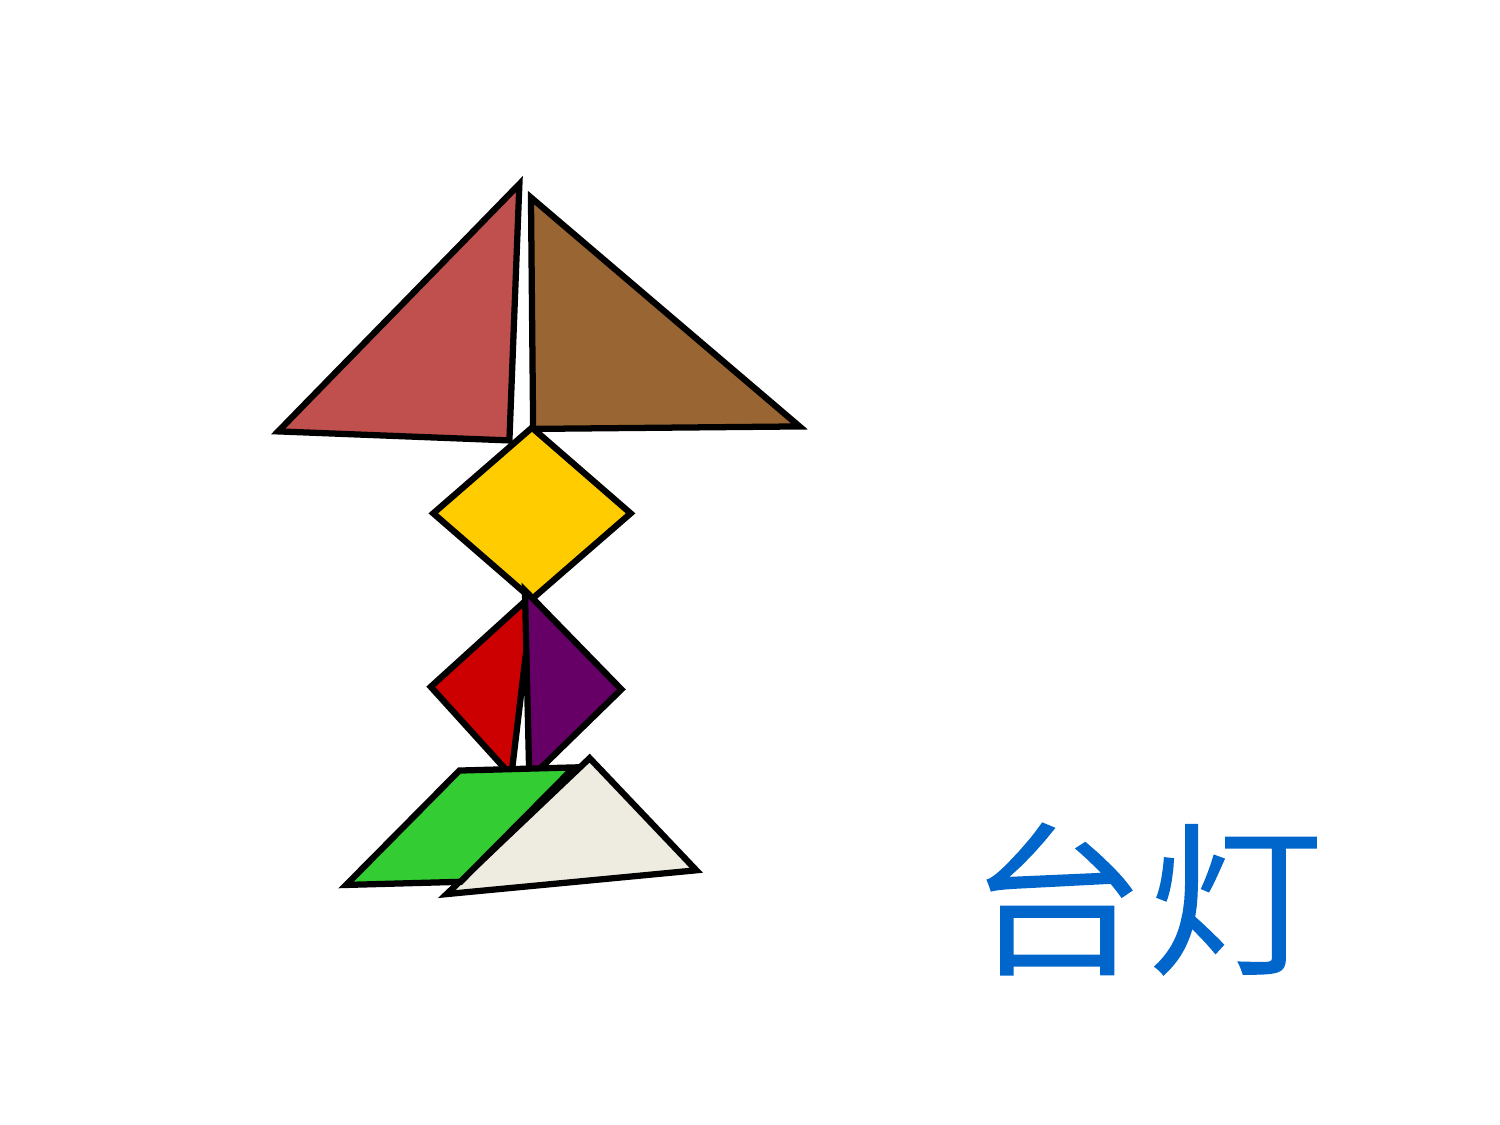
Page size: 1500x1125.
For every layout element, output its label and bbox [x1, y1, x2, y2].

text_box [265, 196, 799, 960]
